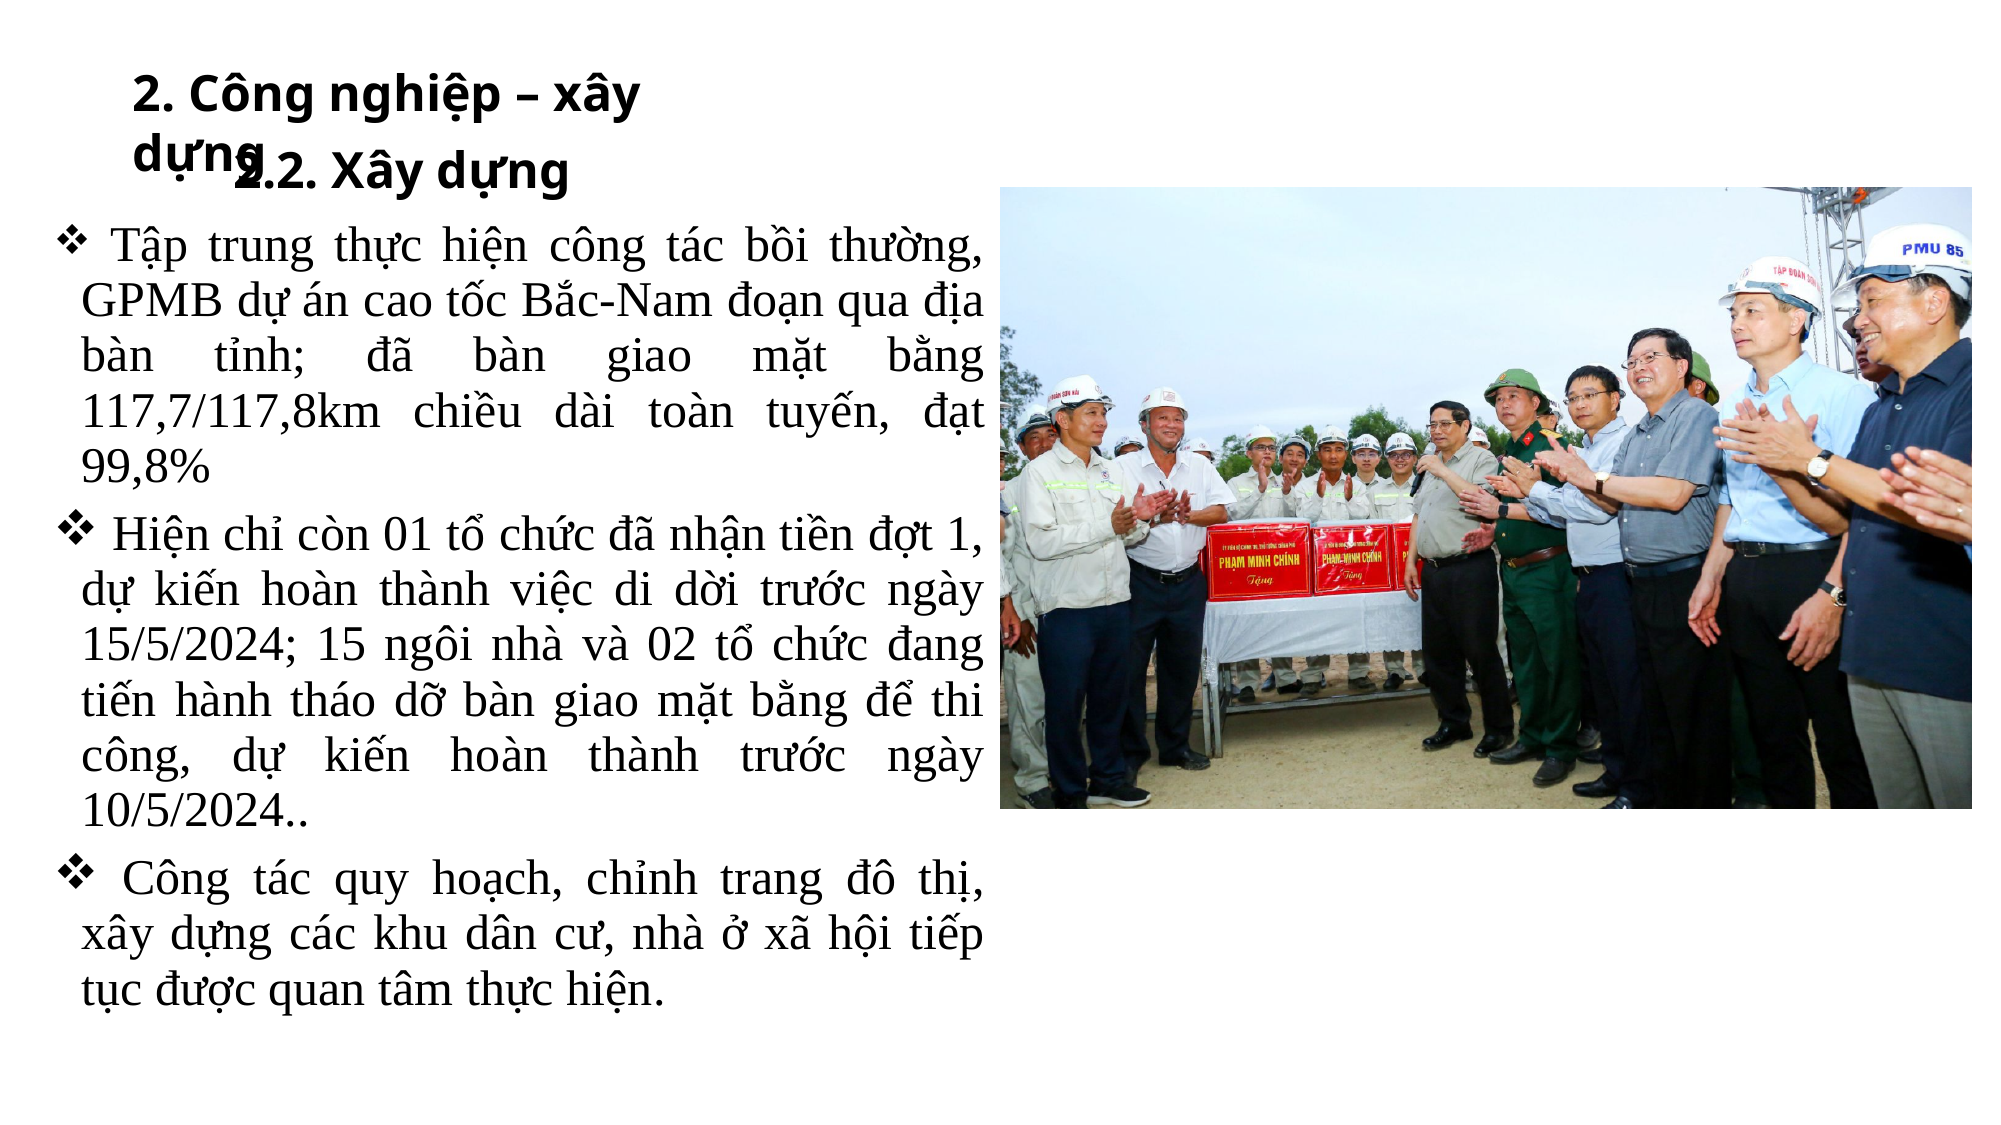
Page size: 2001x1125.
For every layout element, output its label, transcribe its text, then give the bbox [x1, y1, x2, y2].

picture [1000, 187, 1973, 809]
text_box 2.2. Xây dựng [218, 131, 588, 207]
text_box 2. Công nghiệp – xây dựng [118, 53, 771, 189]
table_header Tập trung thực hiện công tác bồi thường, GPMB dự án cao tốc Bắc-Nam đoạn qua địa bàn tỉnh; đã bàn giao mặt bằng 117,7/117,8km chiều dài toàn tuyến, đạt 99,8% Hiện chỉ còn 01 tổ chức đã nhận tiền đợt 1, dự kiến hoàn thành việc di dời trước ngày 15/5/2024; 15 ngôi nhà và 02 tổ chức đang tiến hành tháo dỡ bàn giao mặt bằng để thi công, dự kiến hoàn thành trước ngày 10/5/2024.. Công tác quy hoạch, chỉnh trang đô thị, xây dựng các khu dân cư, nhà ở xã hội tiếp tục được quan tâm thực hiện. [39, 209, 1000, 1023]
